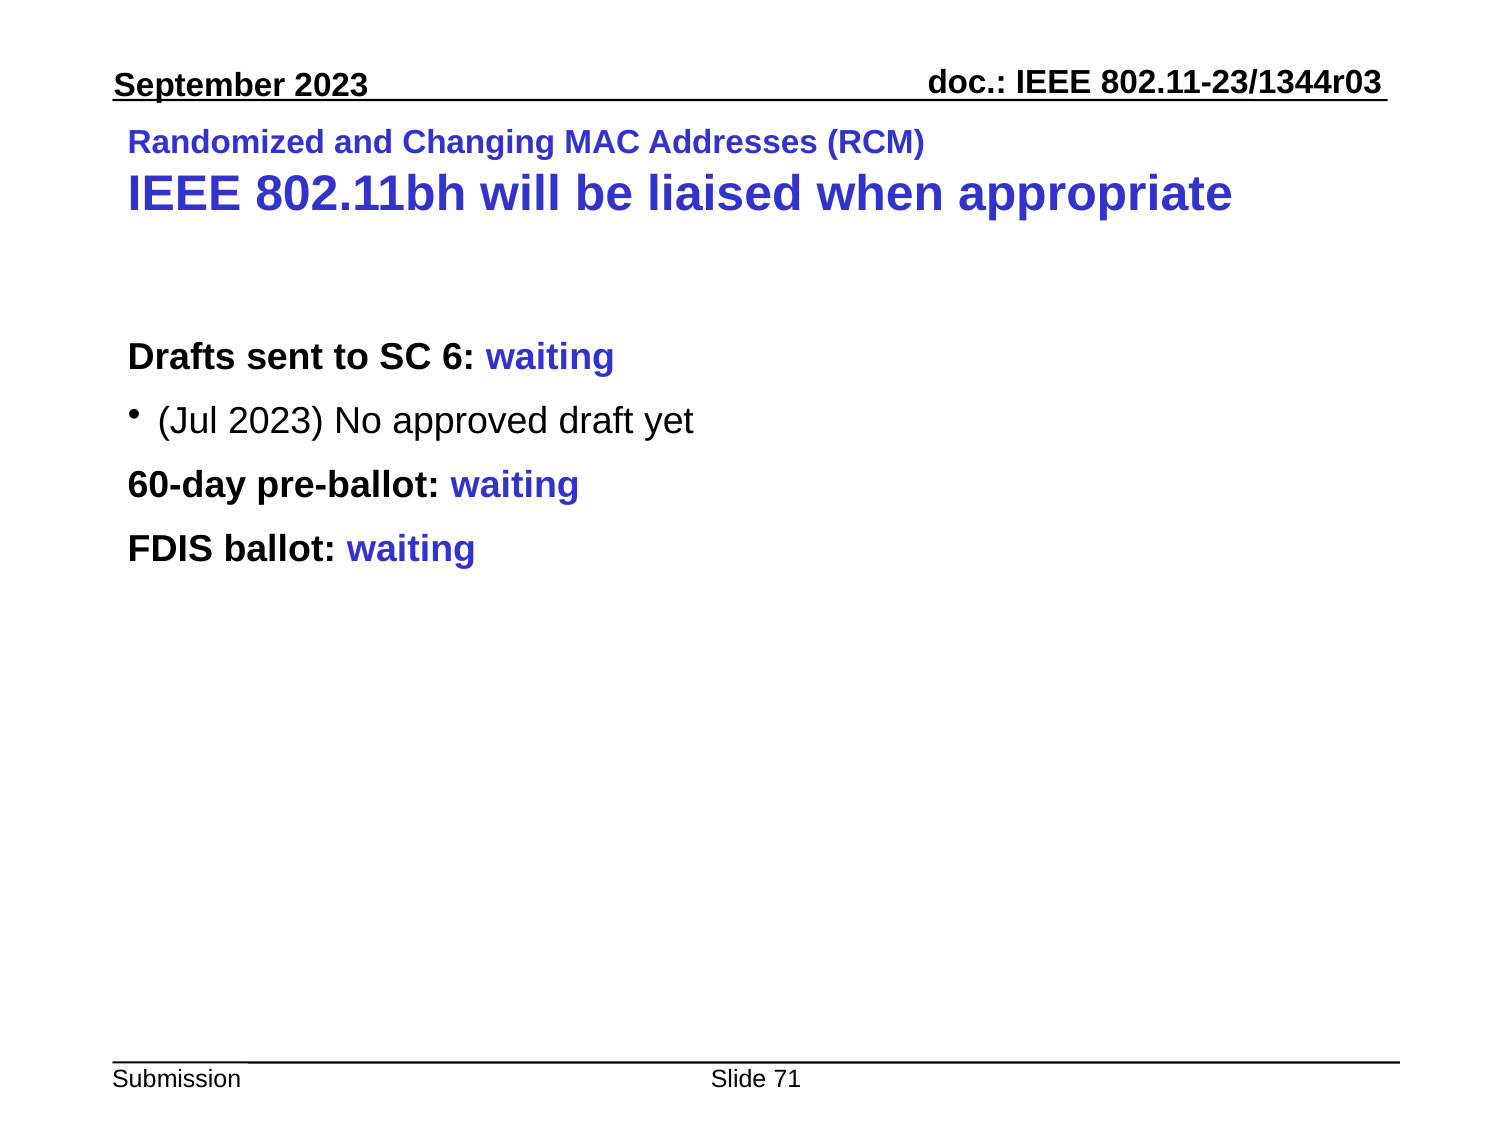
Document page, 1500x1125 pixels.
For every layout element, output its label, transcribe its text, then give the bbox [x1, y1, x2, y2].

list Drafts sent to SC 6: waiting (Jul 2023) No approved draft yet 60-day pre-ballot: waiting FDIS ballot: waiting [112, 324, 1388, 1000]
slide_number Slide 71 [709, 1061, 803, 1093]
title Randomized and Changing MAC Addresses (RCM) IEEE 802.11bh will be liaised when appropriate [112, 112, 1388, 288]
